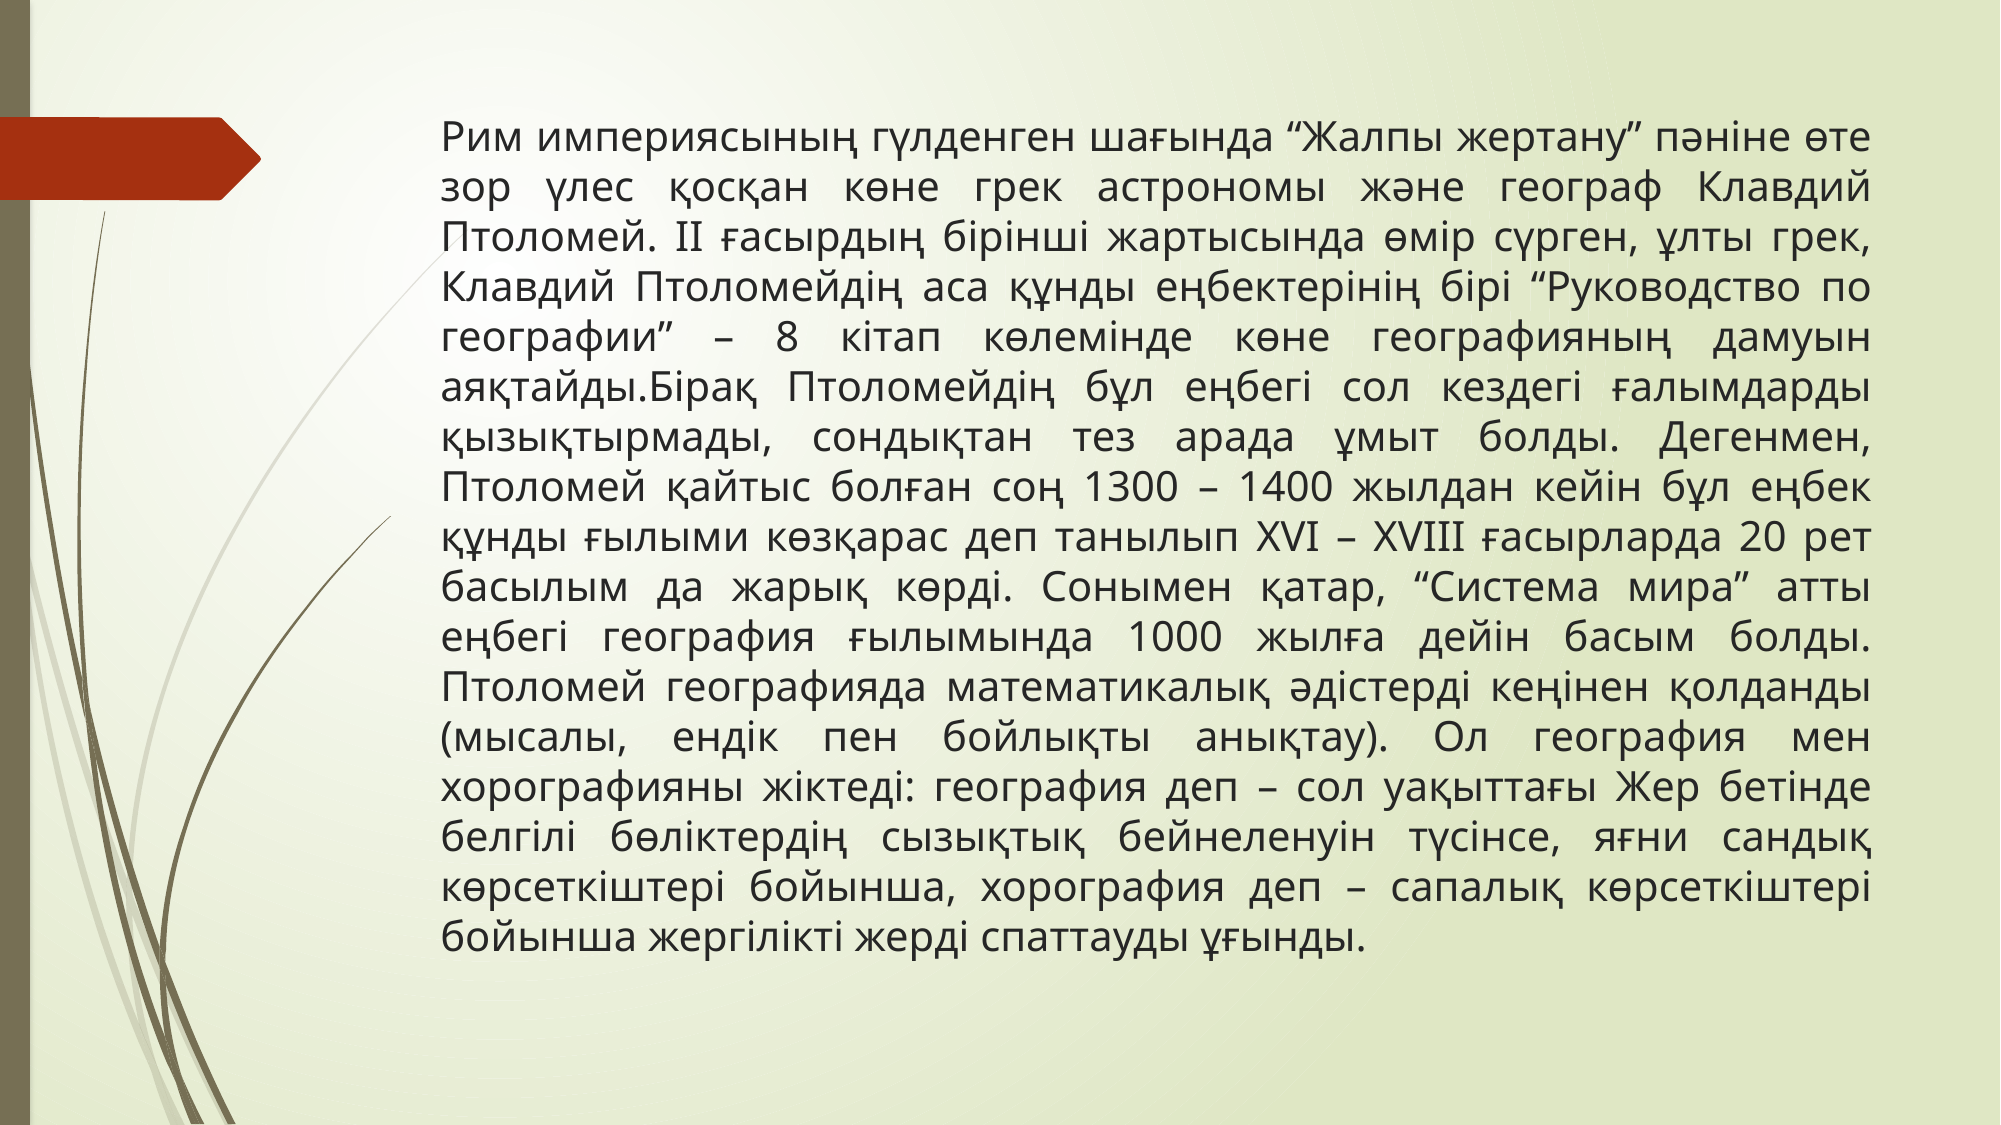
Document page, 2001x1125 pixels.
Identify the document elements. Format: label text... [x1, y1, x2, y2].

title Рим империясының гүлденген шағында “Жалпы жертану” пәніне өте зор үлес қосқан көне грек астрономы және географ Клавдий Птоломей. II ғасырдың бірінші жартысында өмір сүрген, ұлты грек, Клавдий Птоломейдің аса құнды еңбектерінің бірі “Руководство по географии” – 8 кітап көлемінде көне географияның дамуын аяқтайды.Бірақ Птоломейдің бұл еңбегі сол кездегі ғалымдарды қызықтырмады, сондықтан тез арада ұмыт болды. Дегенмен, Птоломей қайтыс болған соң 1300 – 1400 жылдан кейін бұл еңбек құнды ғылыми көзқарас деп танылып XVI – XVIII ғасырларда 20 рет басылым да жарық көрді. Сонымен қатар, “Система мира” атты еңбегі география ғылымында 1000 жылға дейін басым болды. Птоломей географияда математикалық әдістерді кеңінен қолданды (мысалы, ендік пен бойлықты анықтау). Ол география мен хорографияны жіктеді: география деп – сол уақыттағы Жер бетінде белгілі бөліктердің сызықтық бейнеленуін түсінсе, яғни сандық көрсеткіштері бойынша, хорография деп – сапалық көрсеткіштері бойынша жергілікті жерді спаттауды ұғынды. [425, 102, 1888, 313]
